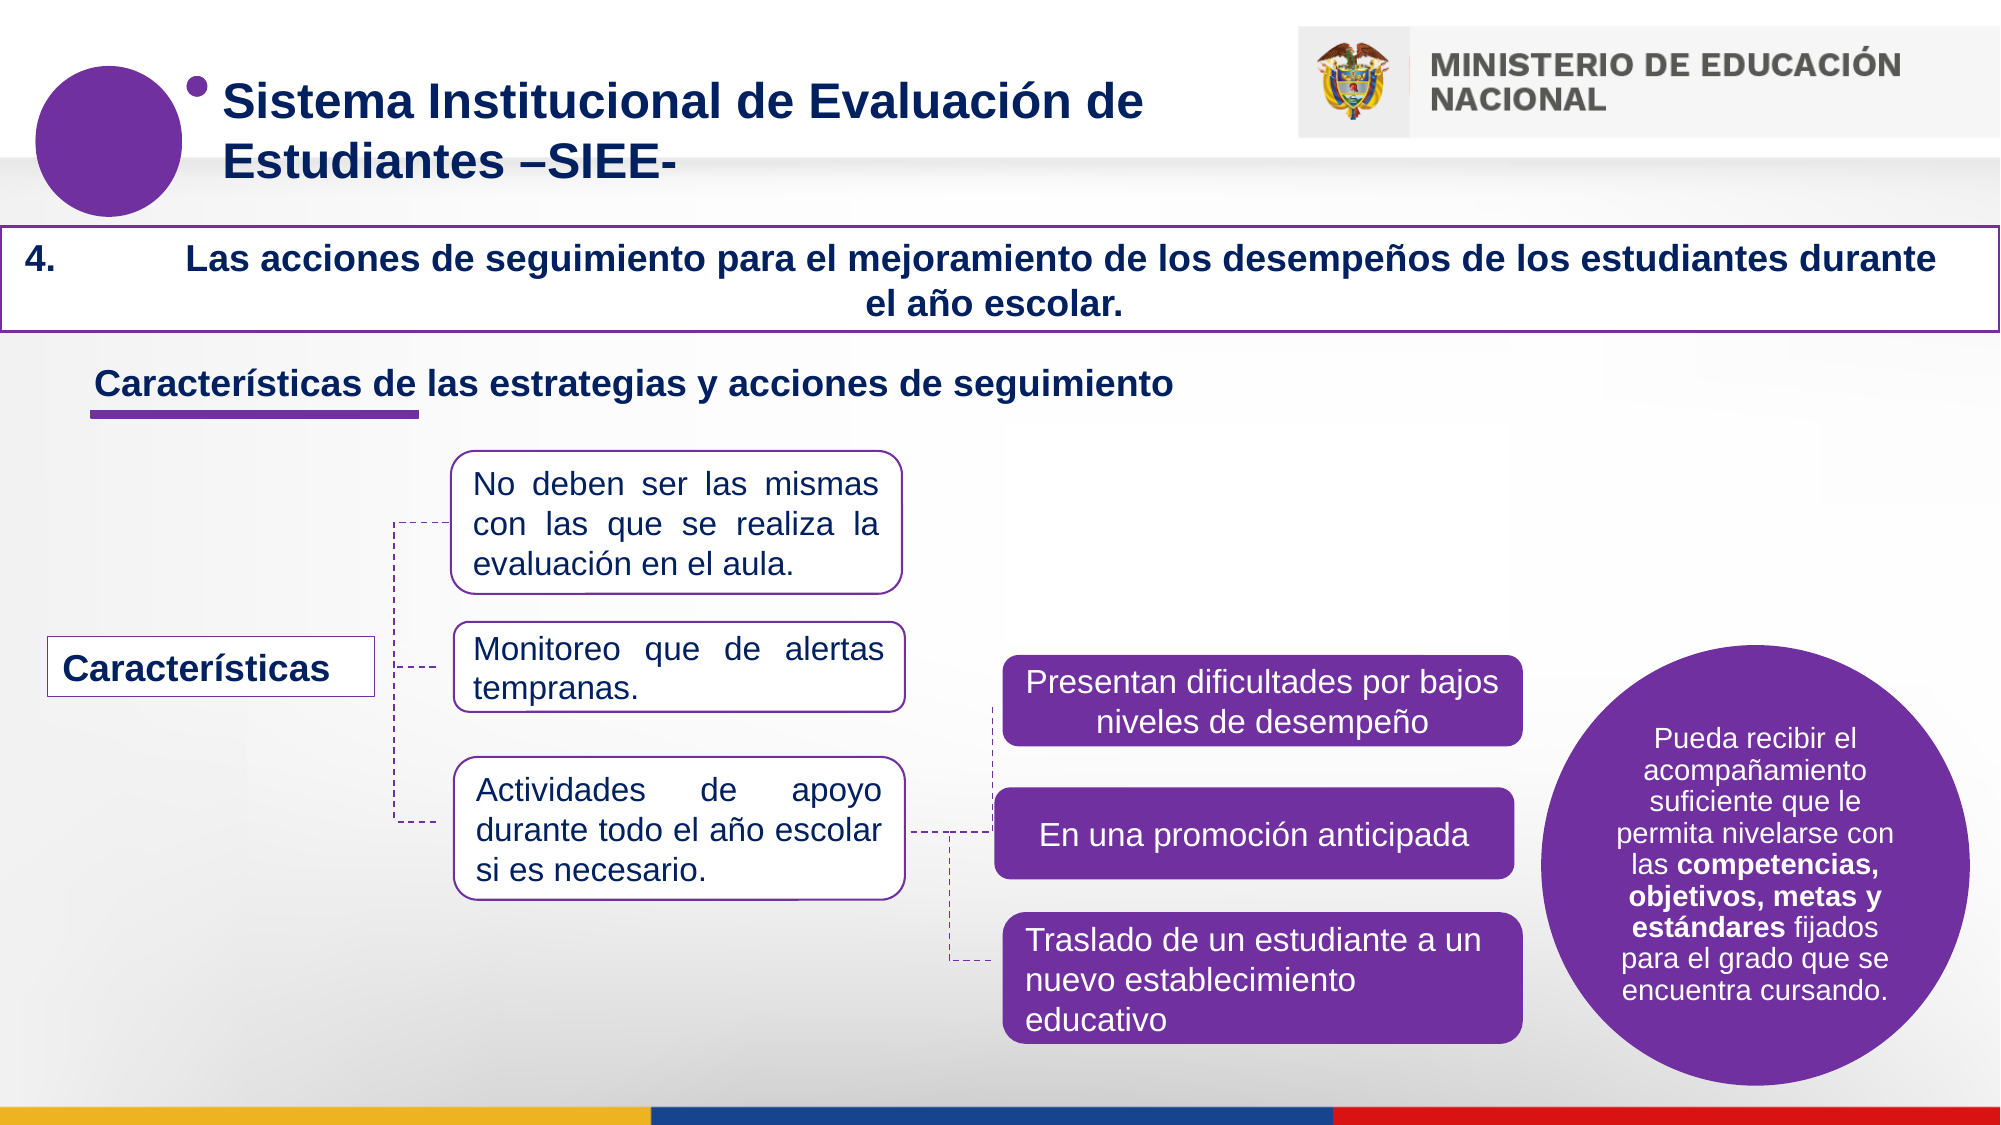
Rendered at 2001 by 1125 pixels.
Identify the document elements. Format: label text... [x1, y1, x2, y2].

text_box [274, 641, 571, 699]
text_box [842, 810, 1100, 854]
text_box Características de las estrategias y acciones de seguimiento [79, 350, 1514, 404]
text_box En una promoción anticipada [995, 788, 1514, 879]
text_box [186, 76, 208, 97]
text_box Actividades de apoyo durante todo el año escolar si es necesario. [453, 756, 905, 900]
text_box Traslado de un estudiante a un nuevo establecimiento educativo [1003, 913, 1522, 1043]
text_box Sistema Institucional de Evaluación de Estudiantes –SIEE- [207, 61, 1348, 197]
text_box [1540, 644, 1971, 1086]
text_box 4. Las acciones de seguimiento para el mejoramiento de los desempeños de los estudiantes durante el año escolar. [0, 226, 2000, 332]
text_box Monitoreo que de alertas tempranas. [453, 621, 905, 712]
picture [0, 0, 2001, 1125]
text_box No deben ser las mismas con las que se realiza la evaluación en el aula. [450, 450, 903, 594]
text_box Presentan dificultades por bajos niveles de desempeño [1003, 655, 1522, 746]
text_box [91, 410, 419, 418]
text_box Características [47, 636, 375, 697]
text_box [35, 70, 182, 217]
text_box [84, 65, 133, 70]
